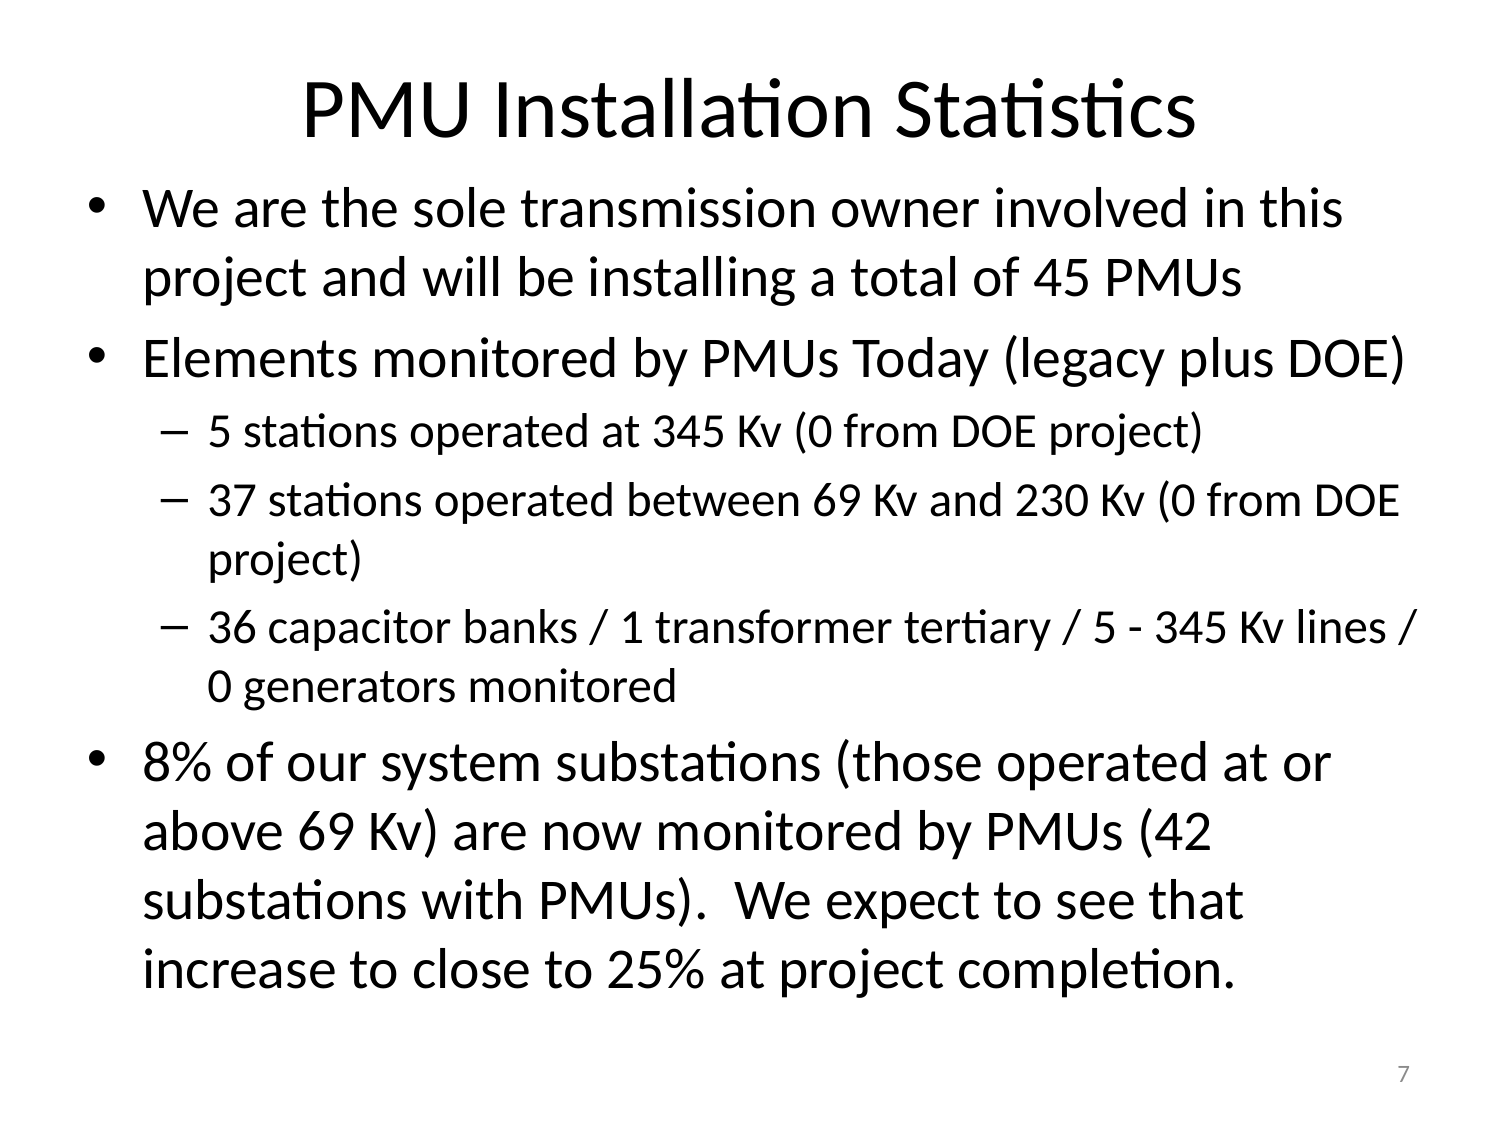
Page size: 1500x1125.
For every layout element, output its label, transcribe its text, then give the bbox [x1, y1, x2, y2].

slide_number 7 [1325, 1042, 1425, 1103]
title PMU Installation Statistics [75, 45, 1425, 162]
list We are the sole transmission owner involved in this project and will be installing a total of 45 PMUs Elements monitored by PMUs Today (legacy plus DOE) 5 stations operated at 345 Kv (0 from DOE project) 37 stations operated between 69 Kv and 230 Kv (0 from DOE project) 36 capacitor banks / 1 transformer tertiary / 5 - 345 Kv lines / 0 generators monitored 8% of our system substations (those operated at or above 69 Kv) are now monitored by PMUs (42 substations with PMUs). We expect to see that increase to close to 25% at project completion. [71, 162, 1435, 1043]
